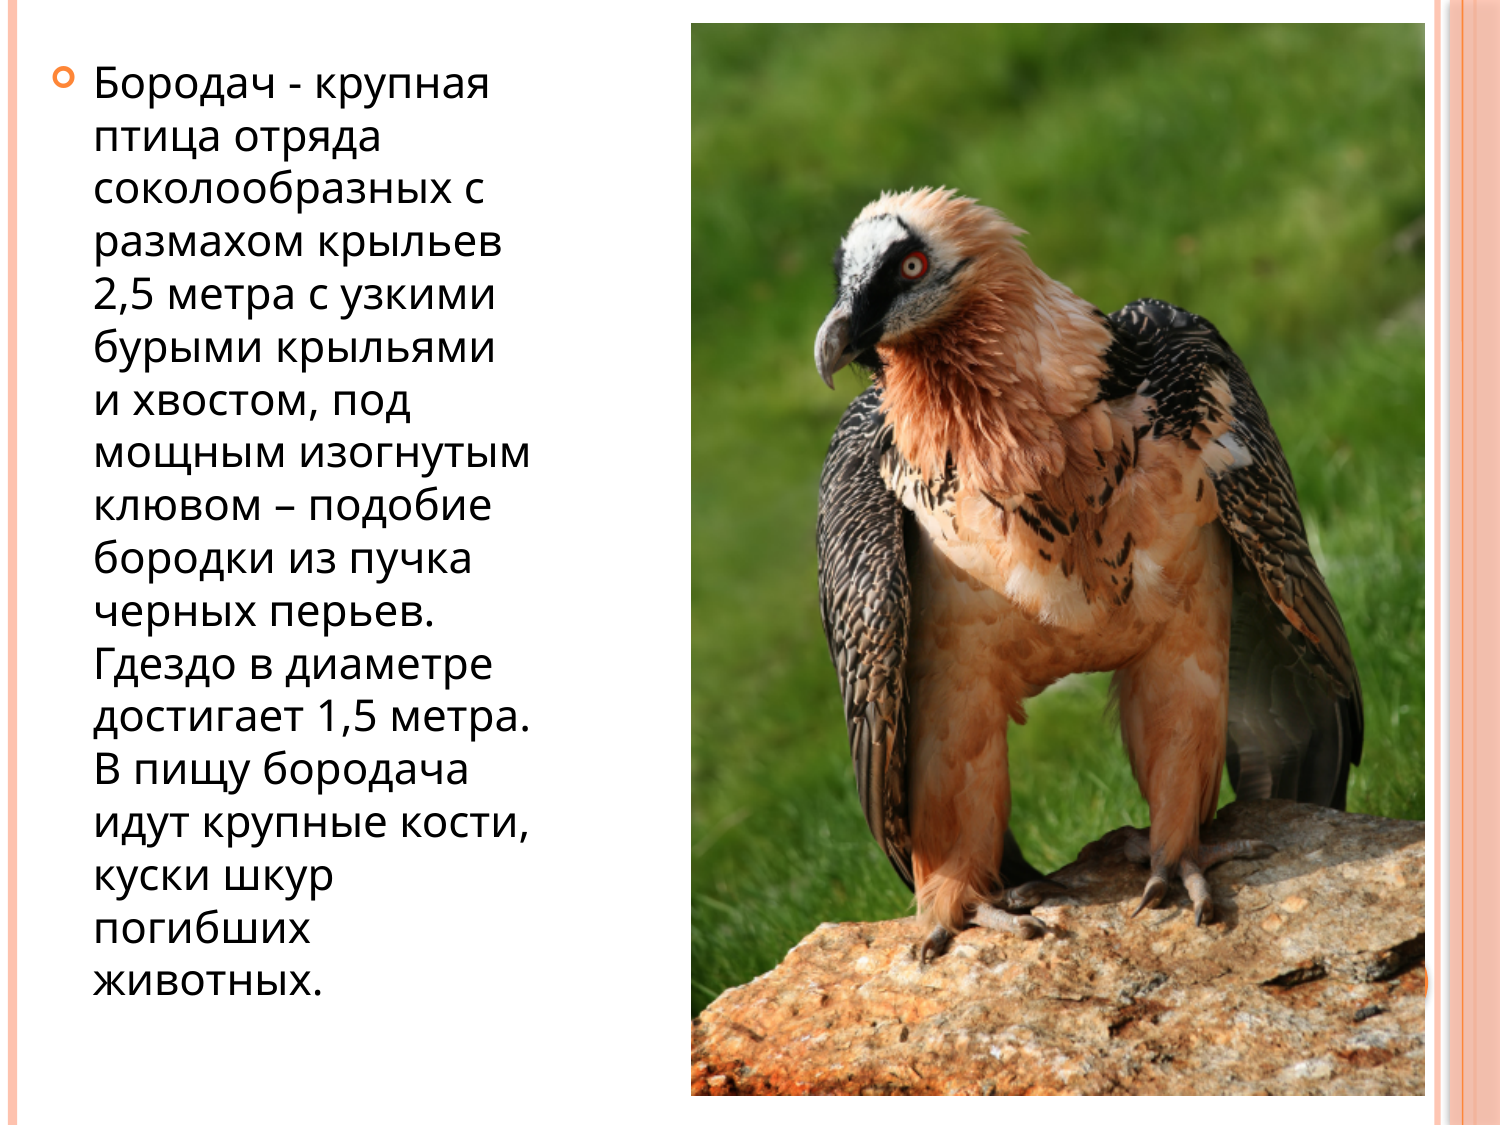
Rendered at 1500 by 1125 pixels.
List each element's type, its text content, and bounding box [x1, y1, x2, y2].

picture [690, 22, 1426, 1097]
list Бородач - крупная птица отряда соколообразных с размахом крыльев 2,5 метра с узкими бурыми крыльями и хвостом, под мощным изогнутым клювом – подобие бородки из пучка черных перьев. Гдездо в диаметре достигает 1,5 метра. В пищу бородача идут крупные кости, куски шкур погибших животных. [34, 46, 551, 1091]
